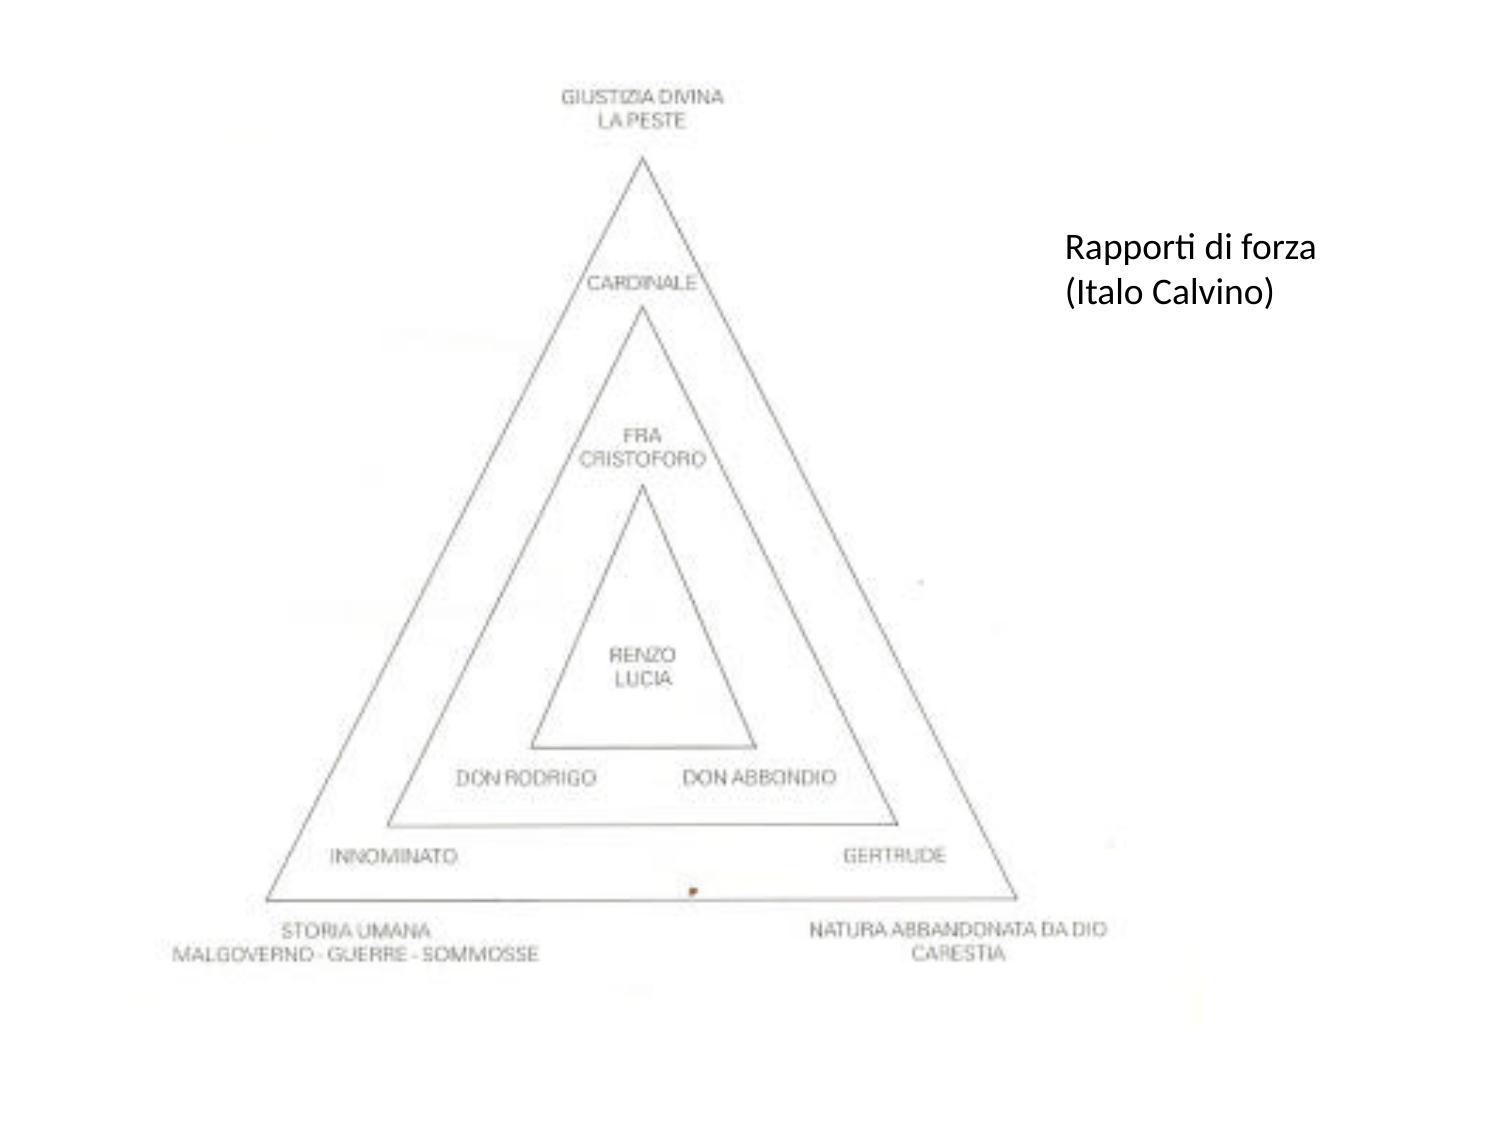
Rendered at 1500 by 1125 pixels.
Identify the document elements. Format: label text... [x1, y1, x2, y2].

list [74, 68, 1264, 1031]
text_box Rapporti di forza (Italo Calvino) [1268, 214, 1472, 320]
